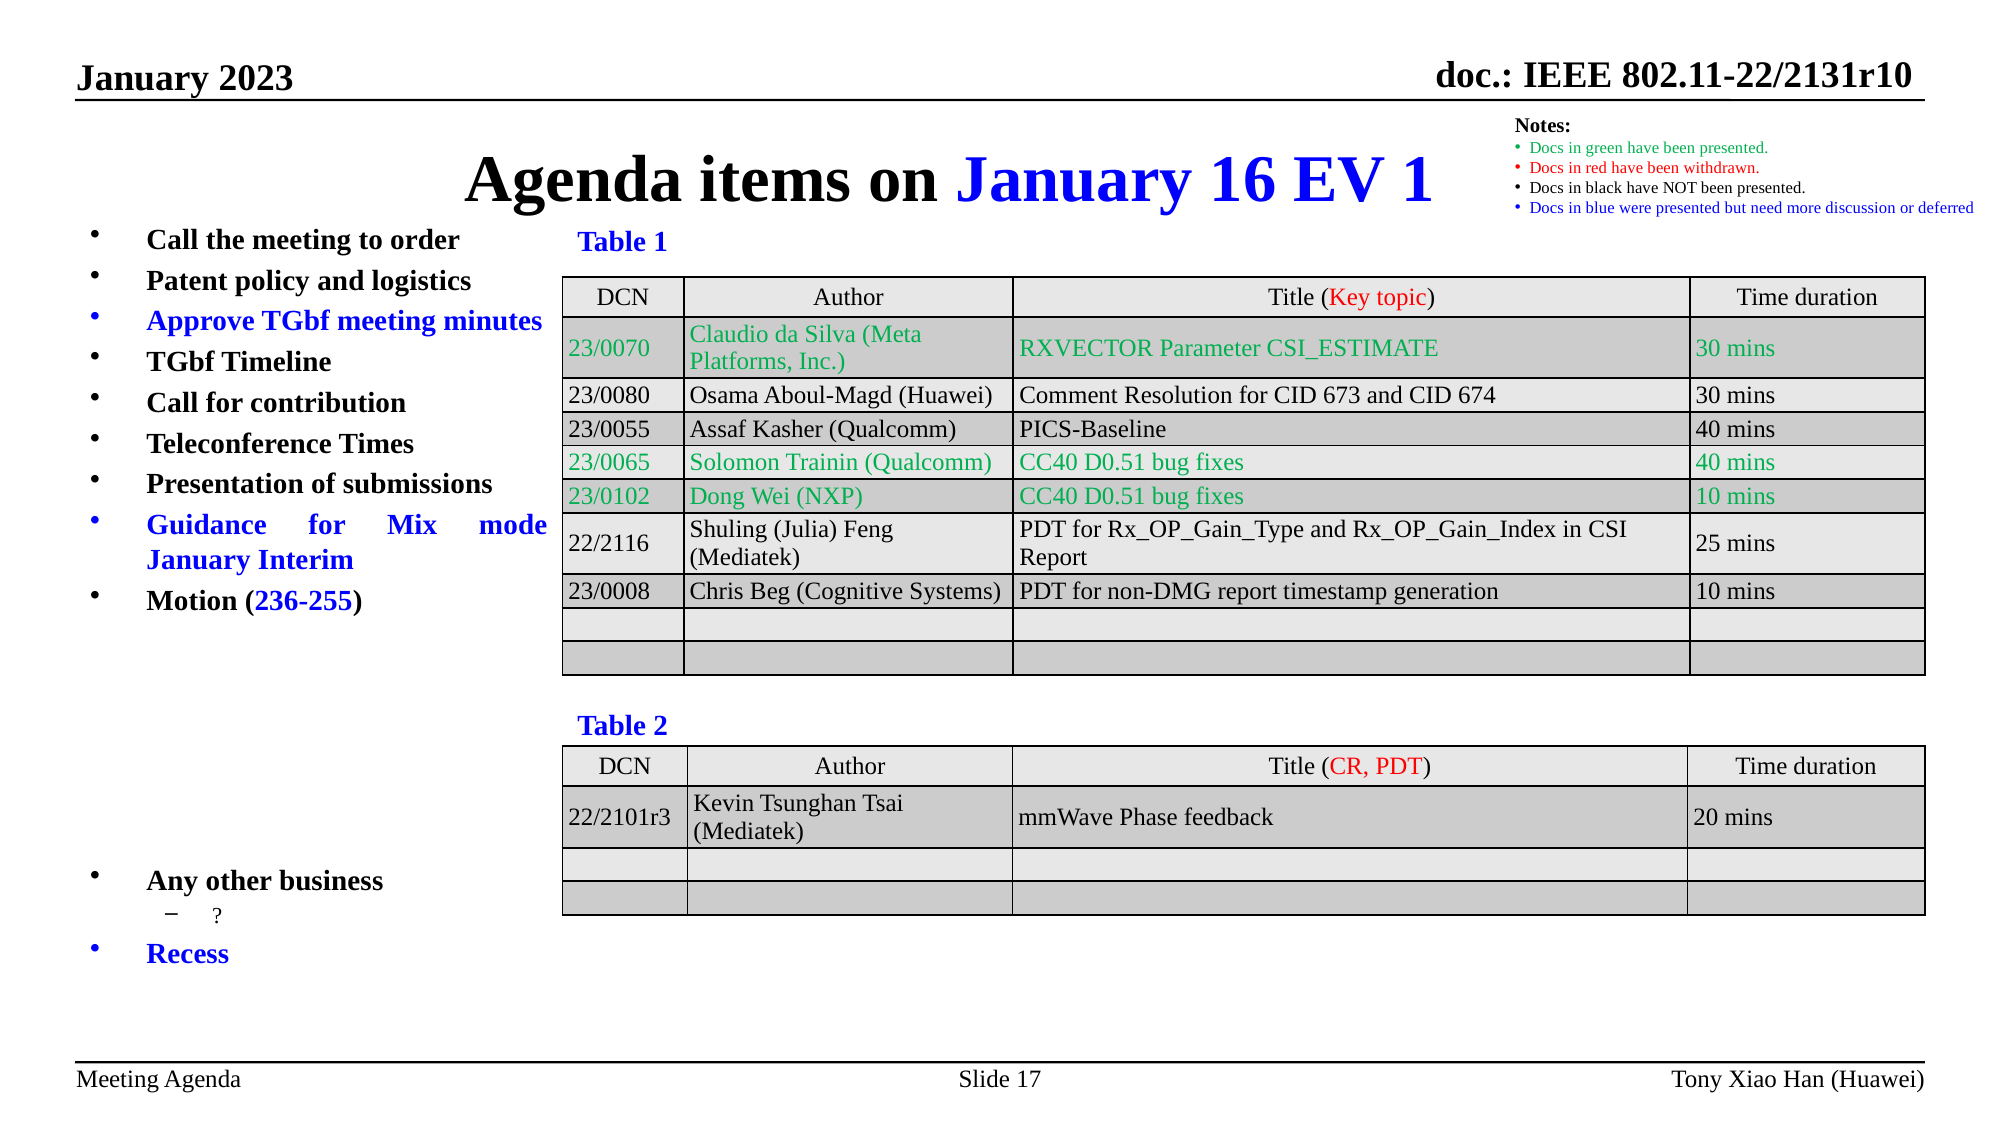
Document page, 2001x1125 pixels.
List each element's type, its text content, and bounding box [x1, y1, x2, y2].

table_cell [1014, 609, 1689, 640]
table_cell Claudio da Silva (Meta Platforms, Inc.) [685, 318, 1012, 377]
text_box Call the meeting to order Patent policy and logistics Approve TGbf meeting minutes TGbf Timeline Call for contribution Teleconference Times Presentation of submissions Guidance for Mix mode January Interim Motion (236-255) Any other business ? Recess [75, 212, 563, 1058]
table_header Title (CR, PDT) [1013, 747, 1687, 785]
table_cell 40 mins [1691, 413, 1924, 445]
text_box Table 2 [562, 708, 713, 739]
table_cell [685, 609, 1012, 640]
table_cell [563, 642, 683, 674]
table_cell 23/0055 [563, 413, 683, 445]
table_cell Osama Aboul-Magd (Huawei) [685, 379, 1012, 411]
table_cell 10 mins [1691, 575, 1924, 607]
table_cell [685, 642, 1012, 674]
table_cell 30 mins [1691, 318, 1924, 377]
table_cell PDT for Rx_OP_Gain_Type and Rx_OP_Gain_Index in CSI Report [1014, 514, 1689, 573]
table_cell Shuling (Julia) Feng (Mediatek) [685, 514, 1012, 573]
table_cell [1691, 609, 1924, 640]
table_cell Chris Beg (Cognitive Systems) [685, 575, 1012, 607]
table_cell CC40 D0.51 bug fixes [1014, 446, 1689, 478]
table_cell 30 mins [1691, 379, 1924, 411]
table_cell Dong Wei (NXP) [685, 480, 1012, 512]
table_cell [688, 882, 1012, 914]
table_cell [563, 849, 687, 880]
table_cell 20 mins [1688, 787, 1924, 847]
table_cell Comment Resolution for CID 673 and CID 674 [1014, 379, 1689, 411]
table_header DCN [563, 747, 687, 785]
table_cell [563, 882, 687, 914]
table_cell Solomon Trainin (Qualcomm) [685, 446, 1012, 478]
table_cell 10 mins [1691, 480, 1924, 512]
table_cell [1688, 882, 1924, 914]
table_cell Kevin Tsunghan Tsai (Mediatek) [688, 787, 1012, 847]
table_header Time duration [1688, 747, 1924, 785]
text_box Agenda items on January 16 EV 1 [262, 87, 1638, 263]
table_cell 23/0080 [563, 379, 683, 411]
table_cell 23/0008 [563, 575, 683, 607]
table_header Author [685, 278, 1012, 316]
text_box Table 1 [562, 224, 713, 256]
table_cell [1688, 849, 1924, 880]
table_cell [1013, 882, 1687, 914]
table_cell 22/2101r3 [563, 787, 687, 847]
table_cell [563, 609, 683, 640]
table_cell PICS-Baseline [1014, 413, 1689, 445]
table_cell 22/2116 [563, 514, 683, 573]
table_cell CC40 D0.51 bug fixes [1014, 480, 1689, 512]
table_cell Assaf Kasher (Qualcomm) [685, 413, 1012, 445]
table_cell [1691, 642, 1924, 674]
table_cell [1014, 642, 1689, 674]
table_header DCN [563, 278, 683, 316]
table_cell mmWave Phase feedback [1013, 787, 1687, 847]
table_cell [1013, 849, 1687, 880]
table_header Author [688, 747, 1012, 785]
table_header Time duration [1691, 278, 1924, 316]
table_cell 23/0070 [563, 318, 683, 377]
table_cell PDT for non-DMG report timestamp generation [1014, 575, 1689, 607]
table_cell 23/0065 [563, 446, 683, 478]
table_cell [688, 849, 1012, 880]
table_cell RXVECTOR Parameter CSI_ESTIMATE [1014, 318, 1689, 377]
table_header Title (Key topic) [1014, 278, 1689, 316]
table_cell 23/0102 [563, 480, 683, 512]
table_cell 25 mins [1691, 514, 1924, 573]
text_box Notes: Docs in green have been presented. Docs in red have been withdrawn. Docs in black have NOT been presented. Docs in blue were presented but need more discussion or deferred [1500, 104, 2000, 246]
table_cell 40 mins [1691, 446, 1924, 478]
